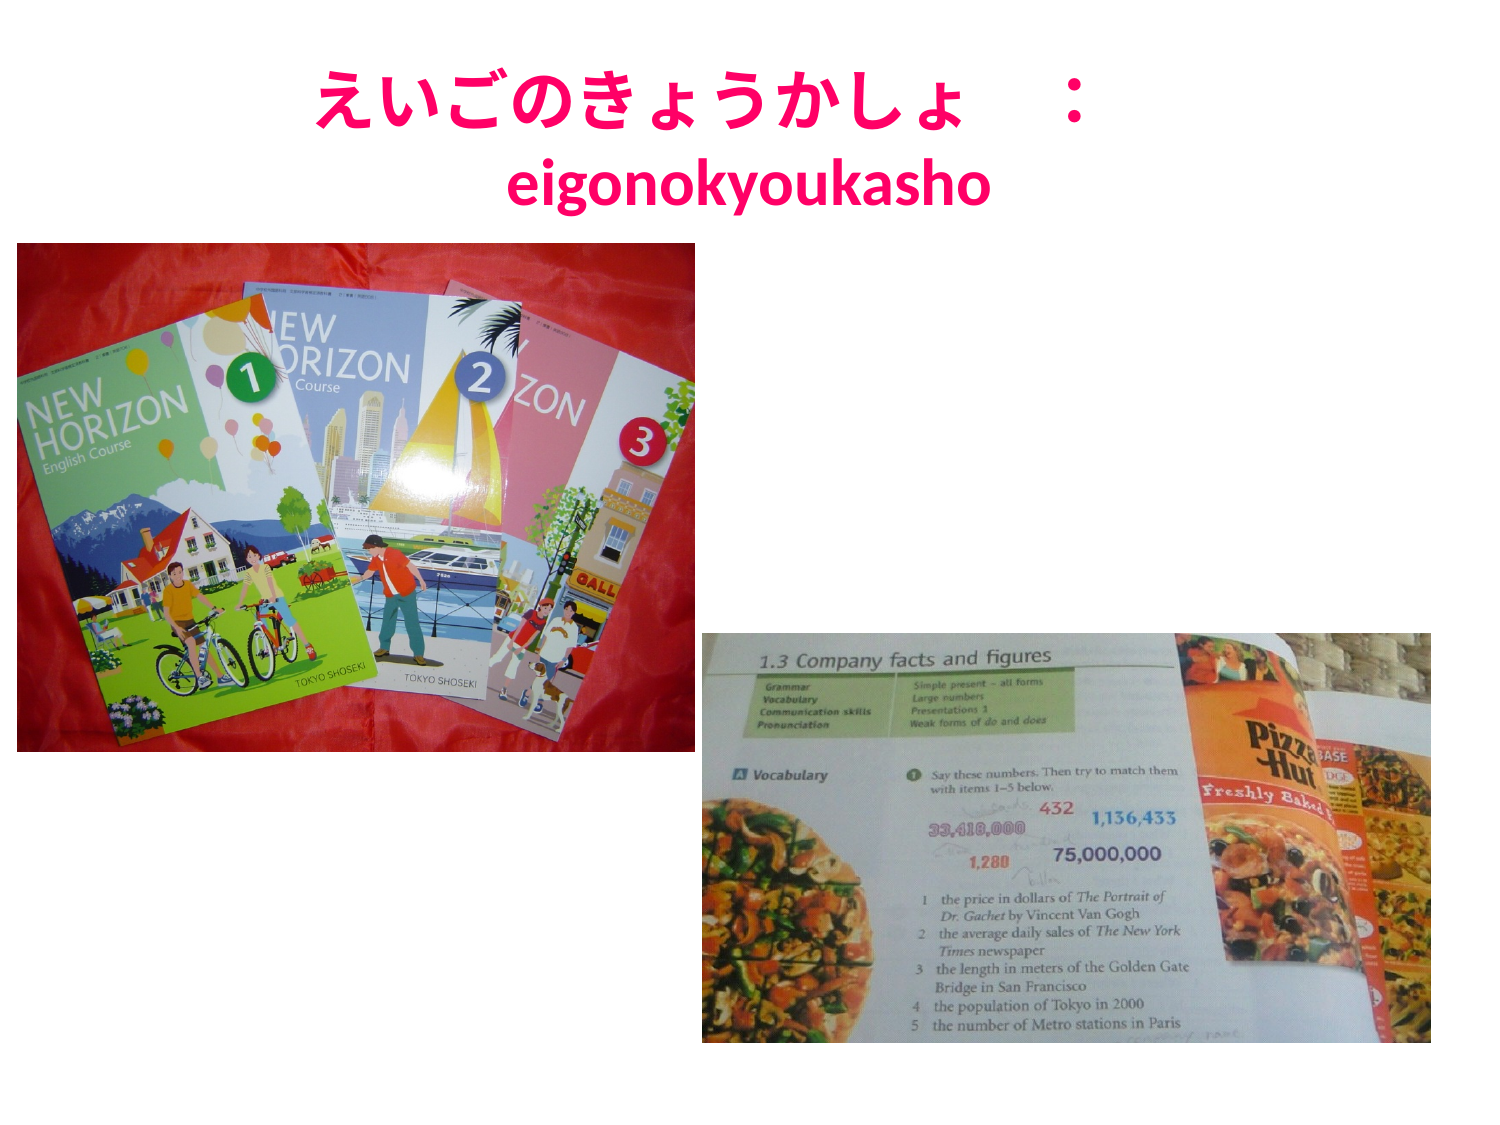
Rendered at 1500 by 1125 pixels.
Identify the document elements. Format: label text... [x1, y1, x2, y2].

picture [17, 243, 696, 752]
picture [702, 633, 1431, 1043]
title えいごのきょうかしょ ： eigonokyoukasho [75, 45, 1425, 233]
